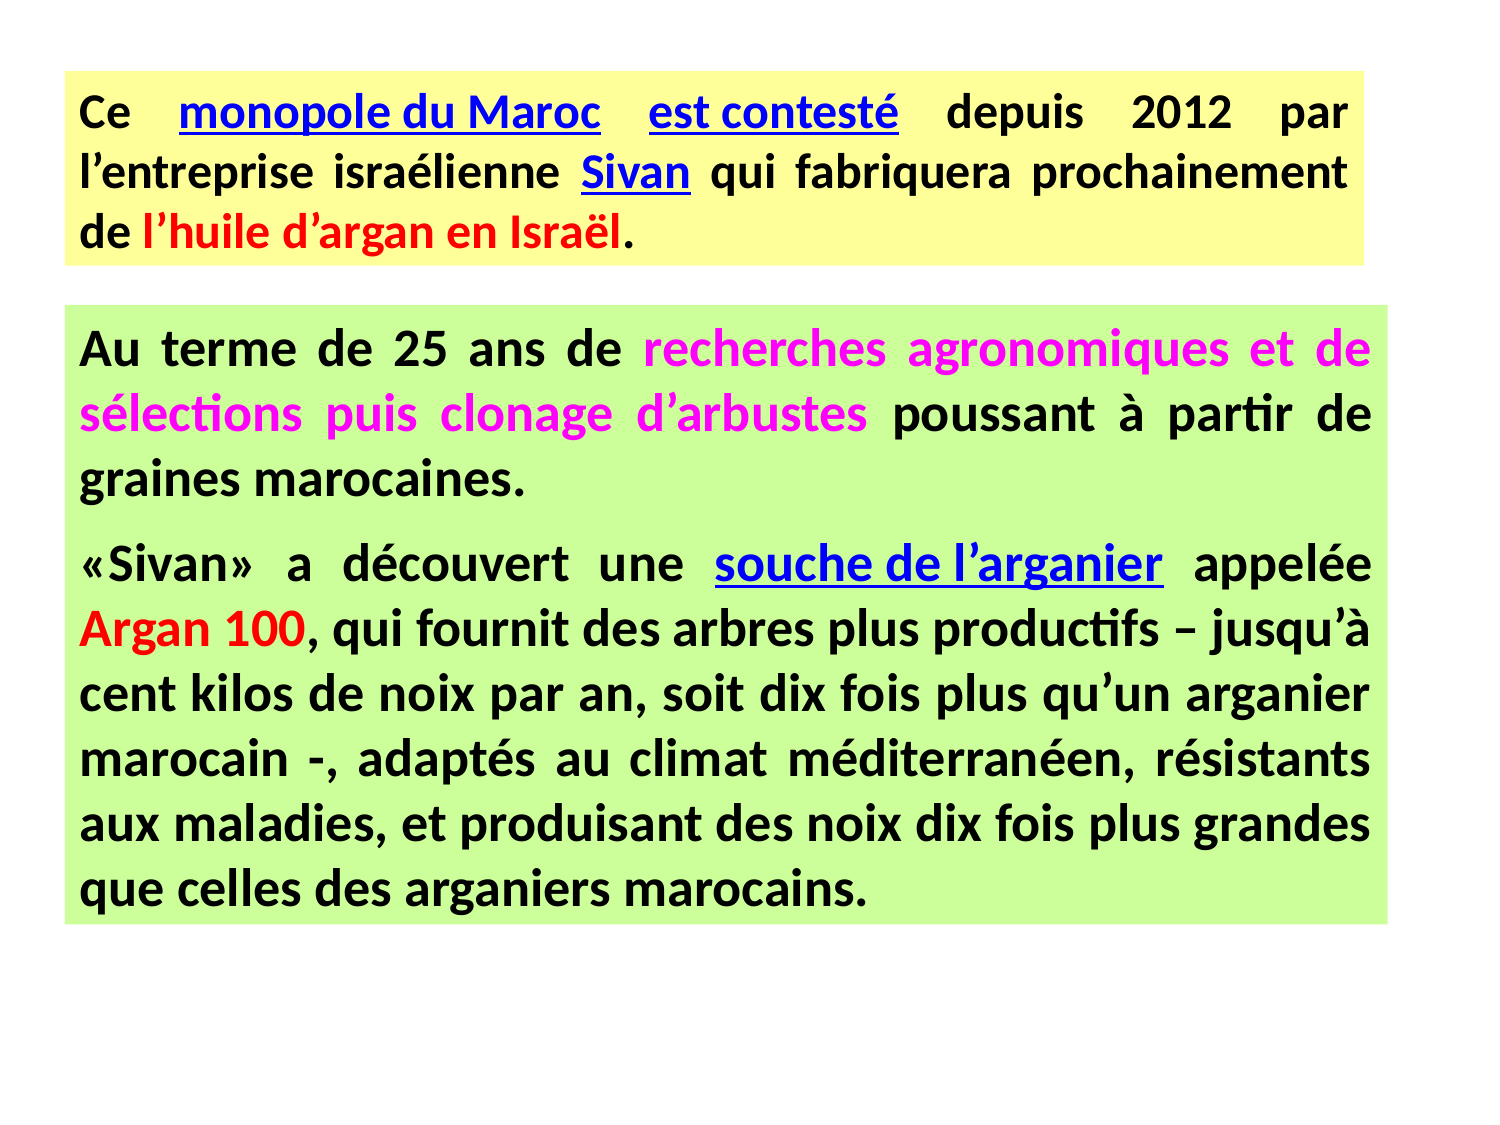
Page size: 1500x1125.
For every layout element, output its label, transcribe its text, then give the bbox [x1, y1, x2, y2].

text_box Au terme de 25 ans de recherches agronomiques et de sélections puis clonage d’arbustes poussant à partir de graines marocaines. «Sivan» a découvert une souche de l’arganier appelée Argan 100, qui fournit des arbres plus productifs – jusqu’à cent kilos de noix par an, soit dix fois plus qu’un arganier marocain -, adaptés au climat méditerranéen, résistants aux maladies, et produisant des noix dix fois plus grandes que celles des arganiers marocains. [64, 304, 1388, 925]
text_box Ce monopole du Maroc est contesté depuis 2012 par l’entreprise israélienne Sivan qui fabriquera prochainement de l’huile d’argan en Israël. [64, 70, 1365, 266]
